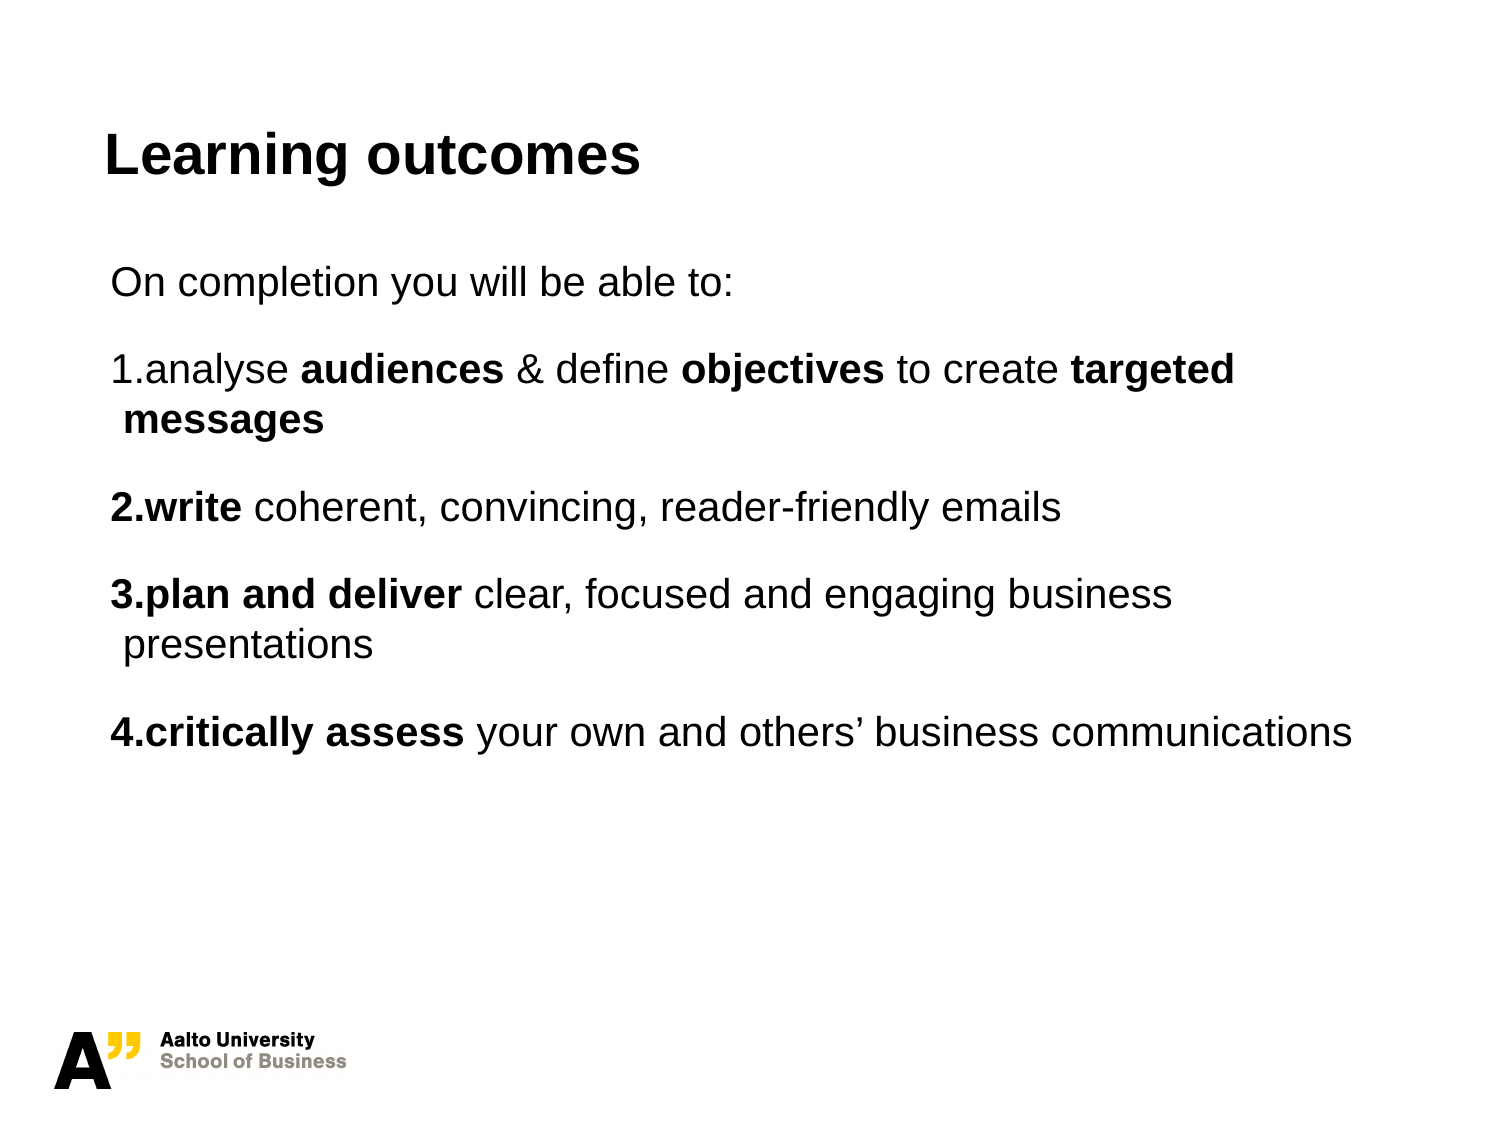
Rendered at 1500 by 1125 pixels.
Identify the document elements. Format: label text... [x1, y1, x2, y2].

title Learning outcomes [89, 57, 1440, 245]
list On completion you will be able to: analyse audiences & define objectives to create targeted messages write coherent, convincing, reader-friendly emails plan and deliver clear, focused and engaging business presentations critically assess your own and others’ business communications [95, 246, 1440, 887]
picture [54, 1032, 346, 1089]
